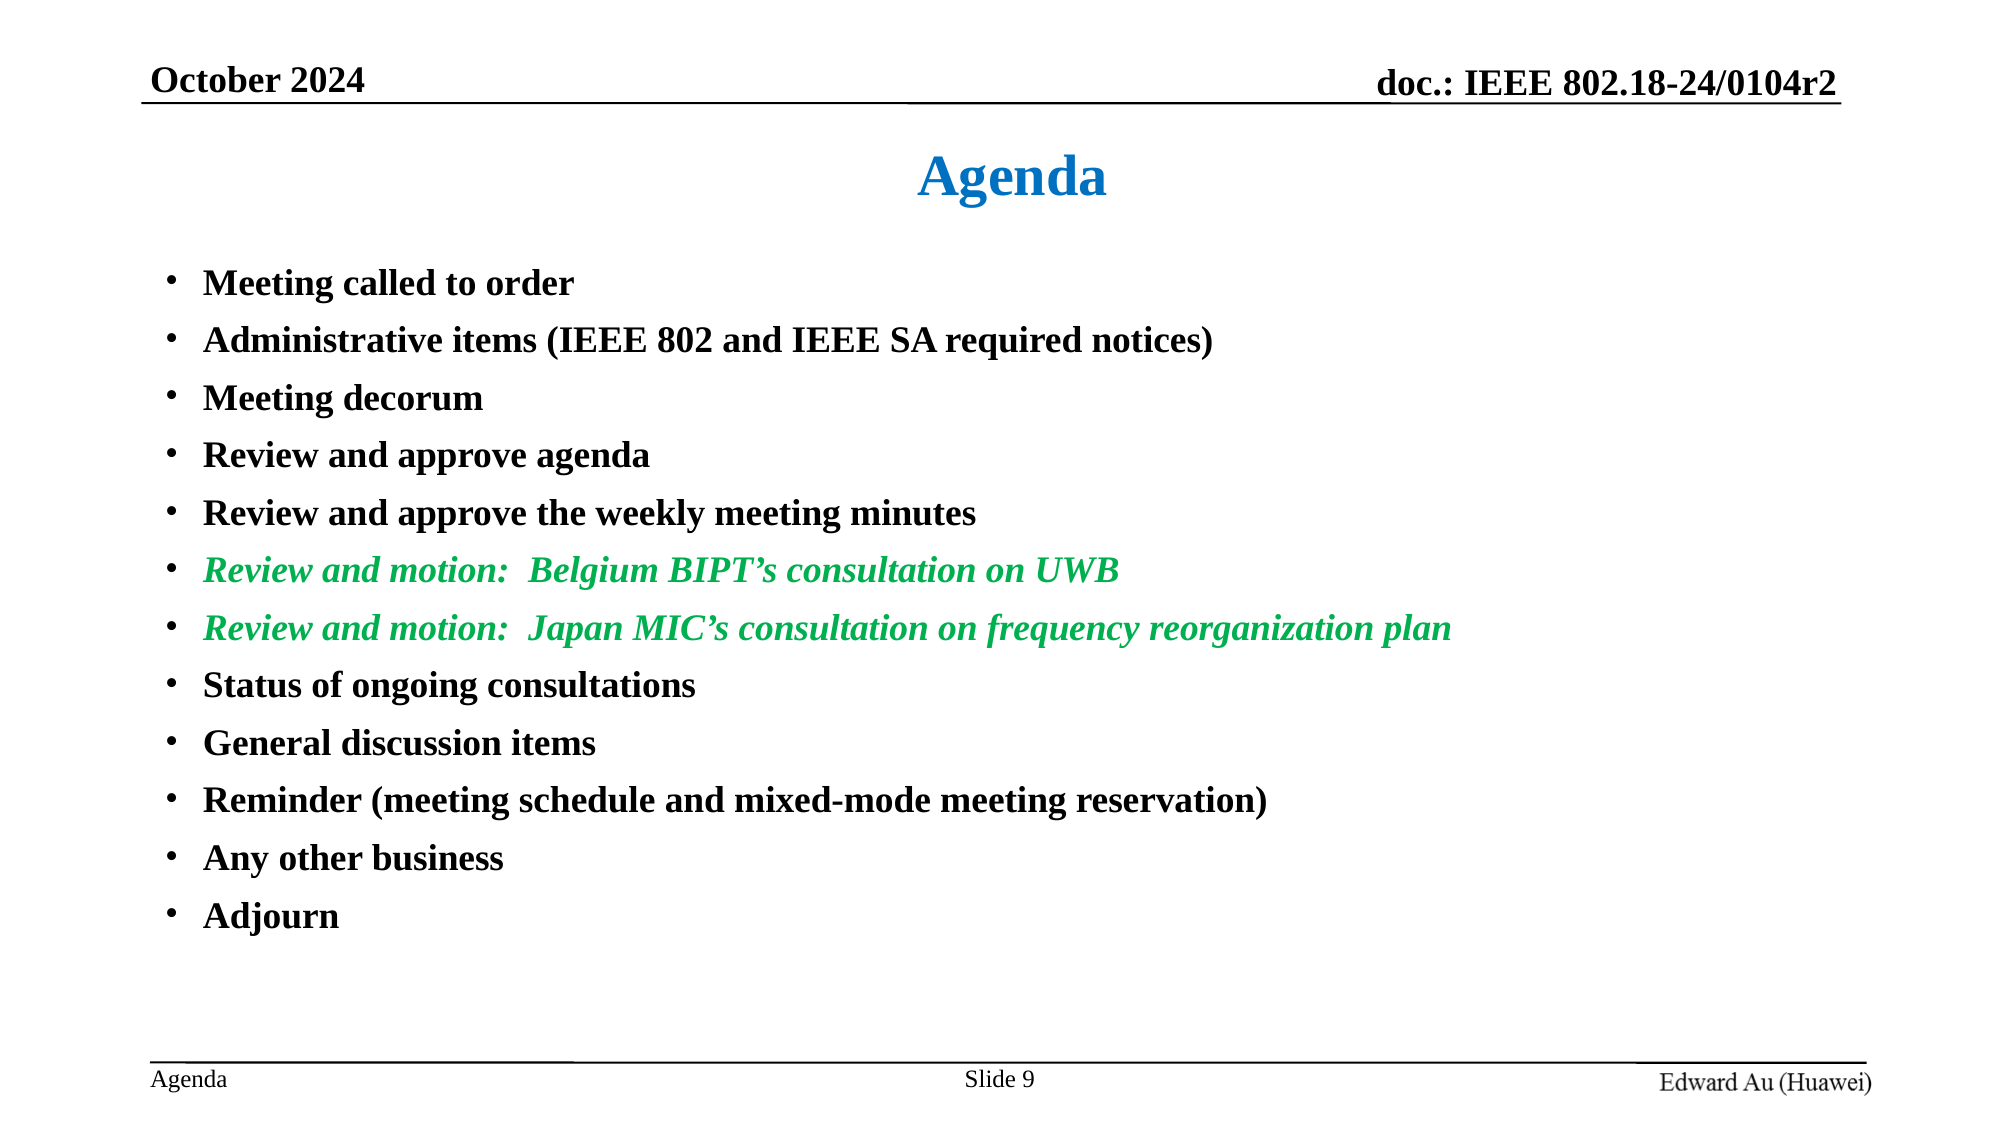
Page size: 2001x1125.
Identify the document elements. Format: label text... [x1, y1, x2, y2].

list Meeting called to order Administrative items (IEEE 802 and IEEE SA required notices) Meeting decorum Review and approve agenda Review and approve the weekly meeting minutes Review and motion: Belgium BIPT’s consultation on UWB Review and motion: Japan MIC’s consultation on frequency reorganization plan Status of ongoing consultations General discussion items Reminder (meeting schedule and mixed-mode meeting reservation) Any other business Adjourn [149, 250, 1887, 1059]
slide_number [149, 54, 651, 101]
picture [1174, 1058, 1887, 1113]
slide_number Slide 9 [933, 1061, 1067, 1123]
title Agenda [162, 99, 1864, 246]
